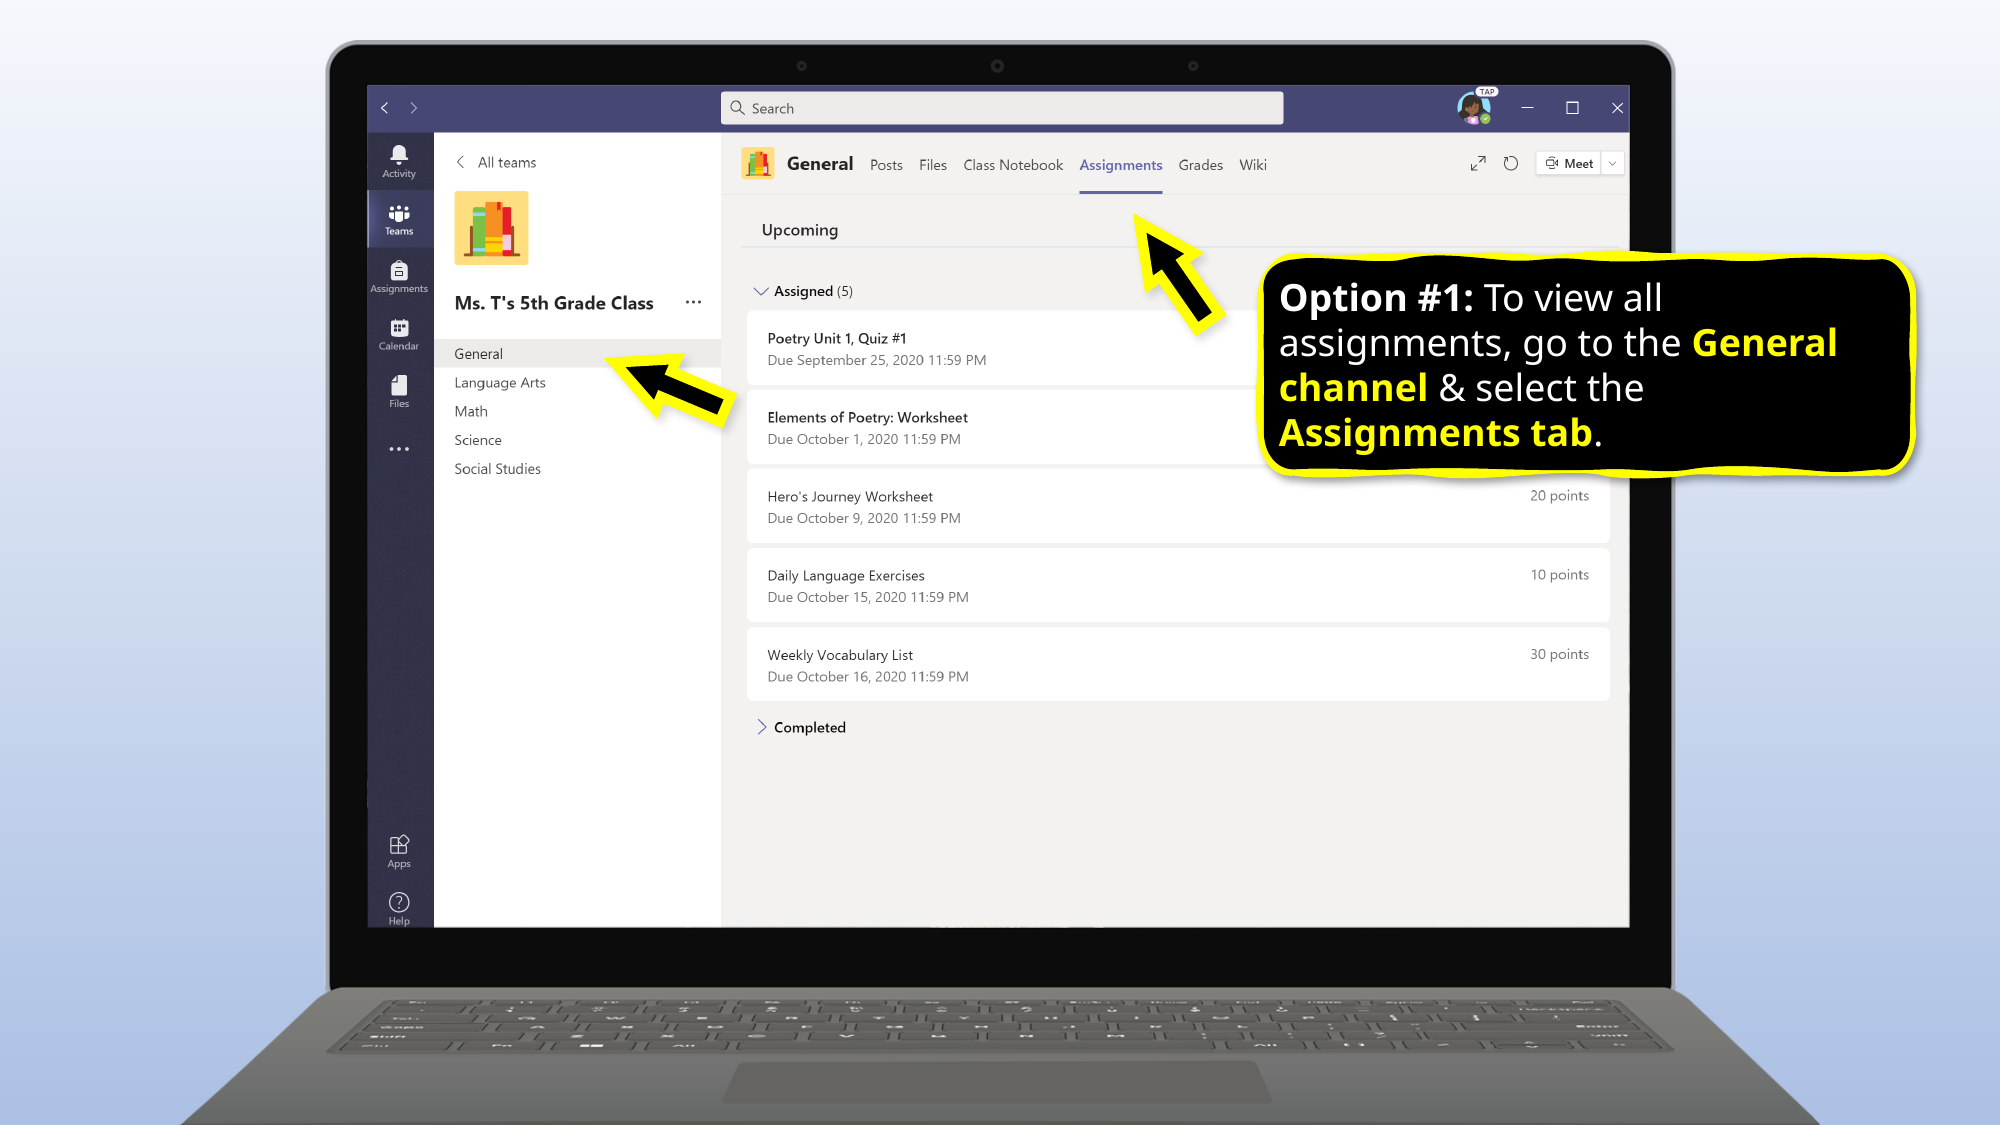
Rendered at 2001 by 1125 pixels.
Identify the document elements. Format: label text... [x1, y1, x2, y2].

text_box Option #1: To view all assignments, go to the General channel & select the Assignments tab. [1820, 257, 1911, 472]
picture [180, 40, 1820, 1125]
